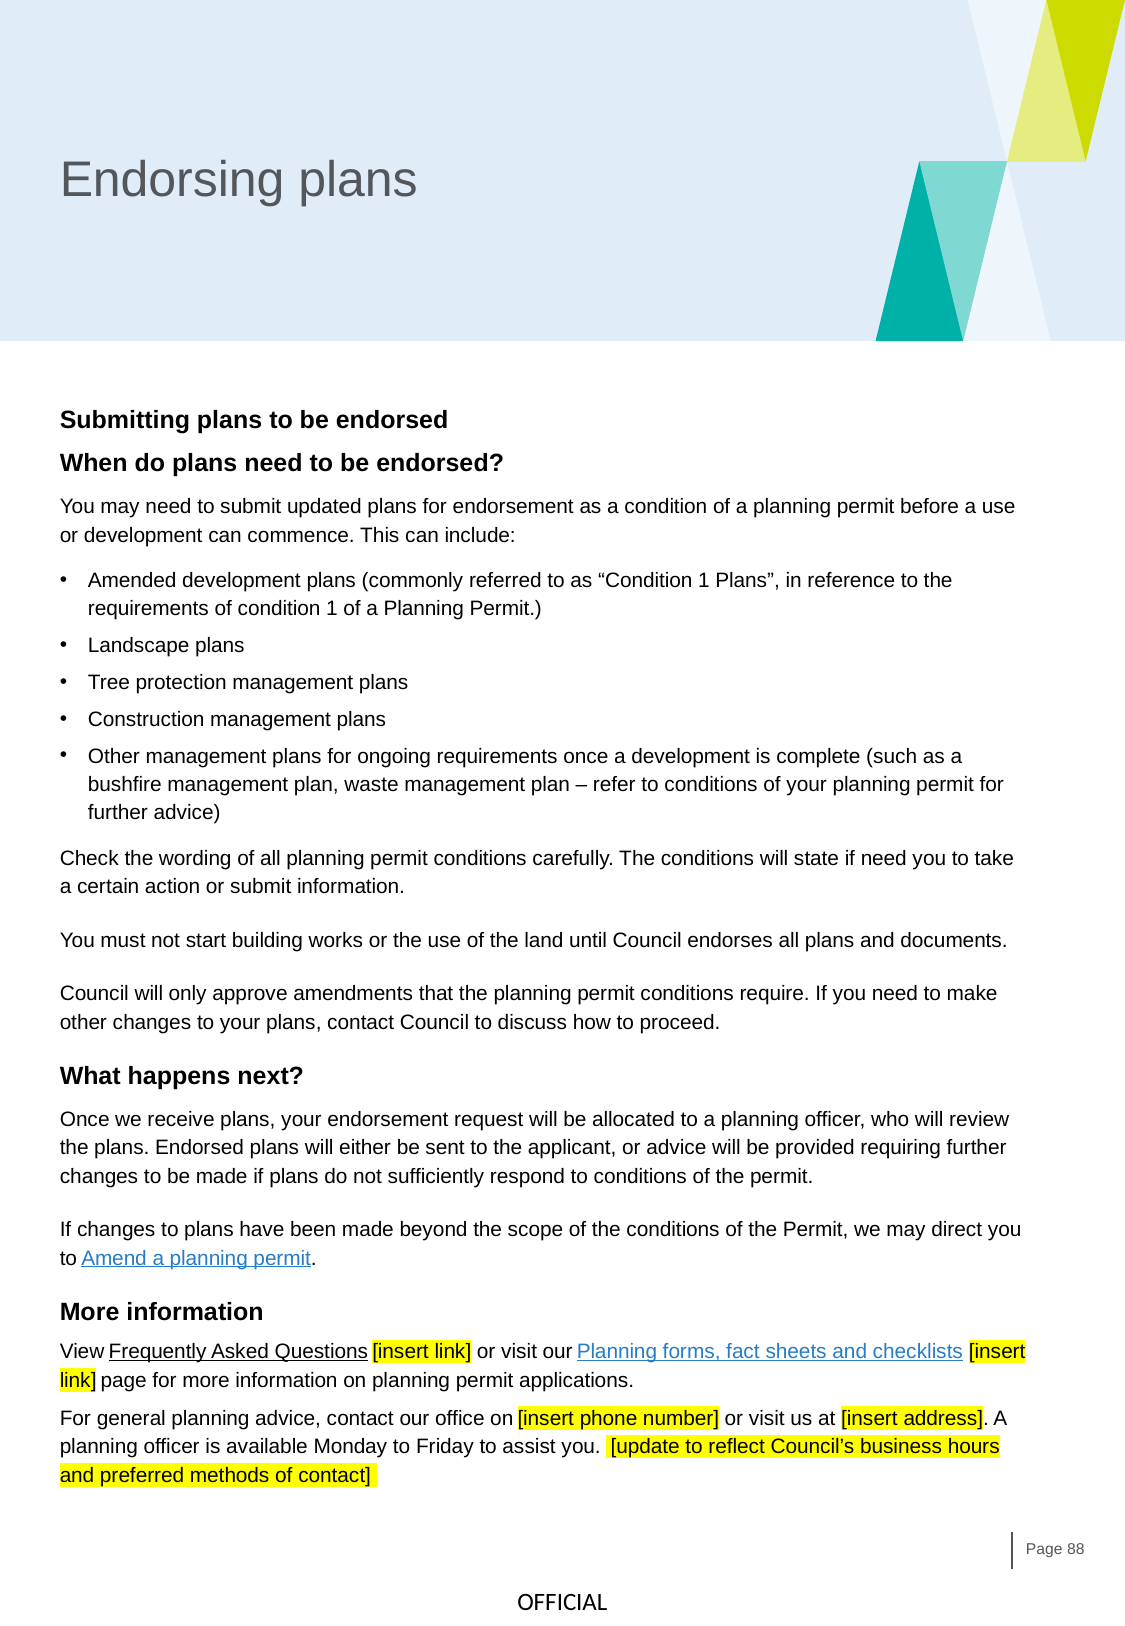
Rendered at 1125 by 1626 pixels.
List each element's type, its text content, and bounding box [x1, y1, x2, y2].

text_box Submitting plans to be endorsed When do plans need to be endorsed? You may need to submit updated plans for endorsement as a condition of a planning permit before a use or development can commence. This can include: Amended development plans (commonly referred to as “Condition 1 Plans”, in reference to the requirements of condition 1 of a Planning Permit.) Landscape plans Tree protection management plans Construction management plans Other management plans for ongoing requirements once a development is complete (such as a bushfire management plan, waste management plan – refer to conditions of your planning permit for further advice) Check the wording of all planning permit conditions carefully. The conditions will state if need you to take a certain action or submit information. You must not start building works or the use of the land until Council endorses all plans and documents. Council will only approve amendments that the planning permit conditions require. If you need to make other changes to your plans, contact Council to discuss how to proceed. What happens next? Once we receive plans, your endorsement request will be allocated to a planning officer, who will review the plans. Endorsed plans will either be sent to the applicant, or advice will be provided requiring further changes to be made if plans do not sufficiently respond to conditions of the permit. If changes to plans have been made beyond the scope of the conditions of the Permit, we may direct you to Amend a planning permit. More information View Frequently Asked Questions [insert link] or visit our Planning forms, fact sheets and checklists [insert link] page for more information on planning permit applications. For general planning advice, contact our office on [insert phone number] or visit us at [insert address]. A planning officer is available Monday to Friday to assist you. [update to reflect Council’s business hours and preferred methods of contact] [59, 399, 1026, 1427]
title Endorsing plans [59, 91, 857, 262]
slide_number Page 88 [1025, 1505, 1093, 1591]
